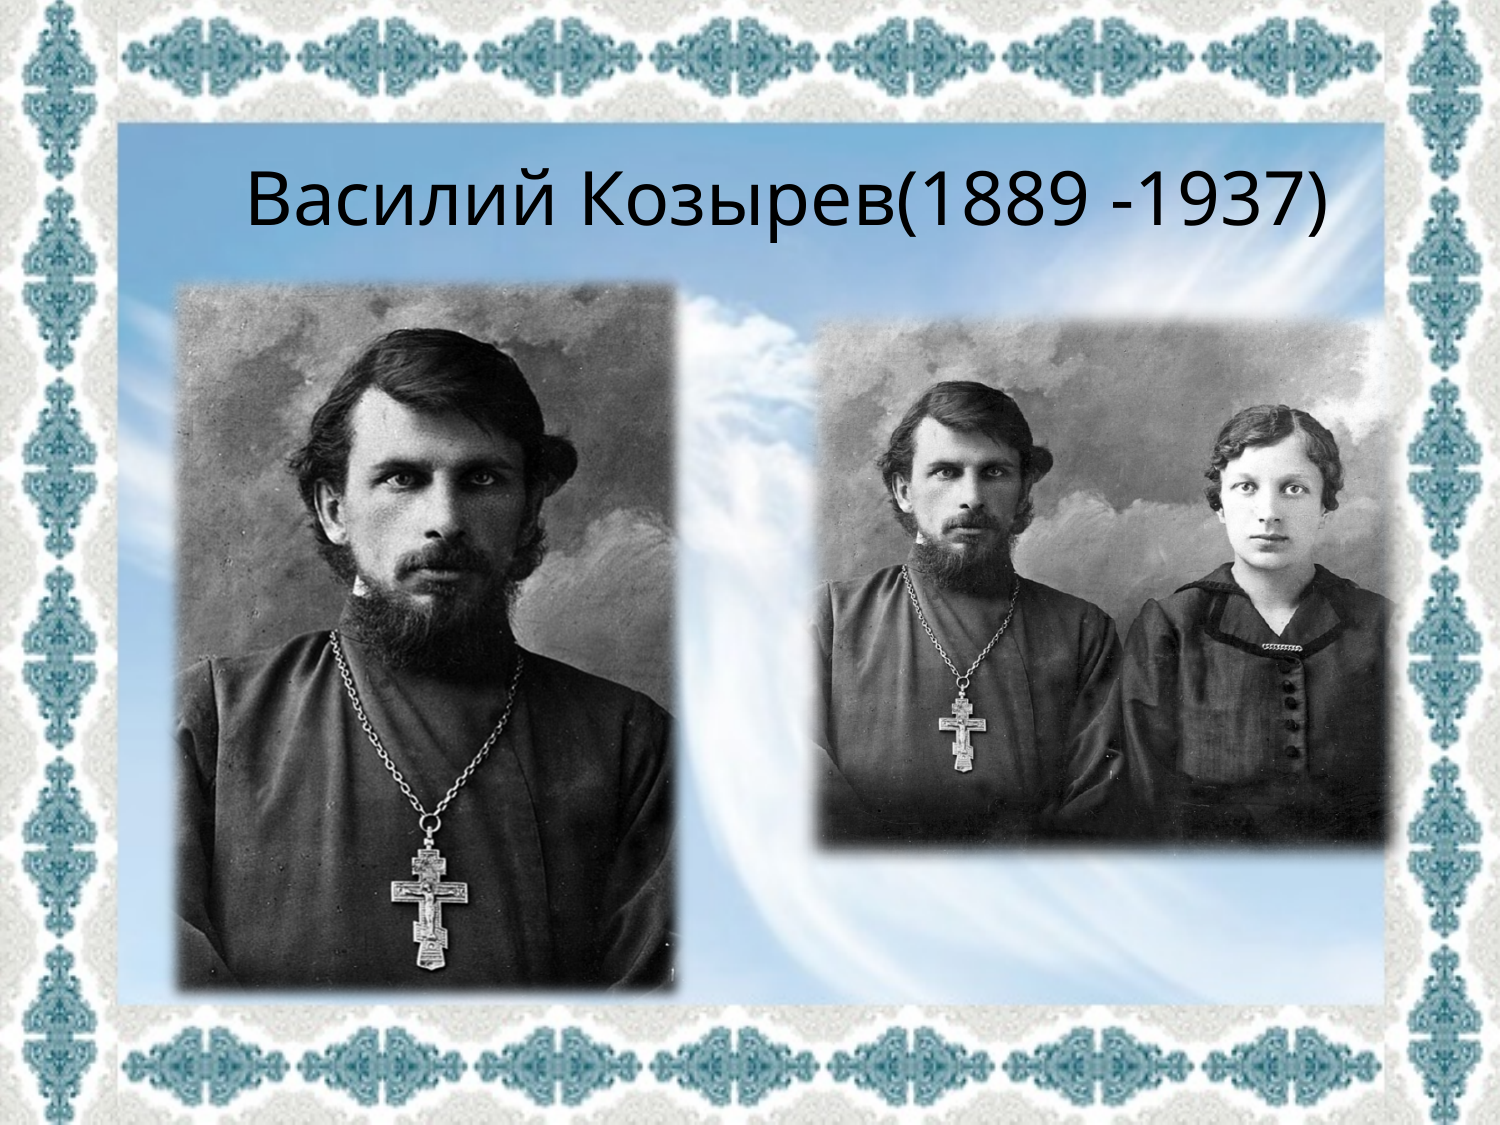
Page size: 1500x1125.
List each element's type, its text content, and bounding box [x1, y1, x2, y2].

picture [0, 0, 1500, 1125]
title Василий Козырев(1889 -1937) [112, 101, 1463, 290]
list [796, 302, 1410, 870]
